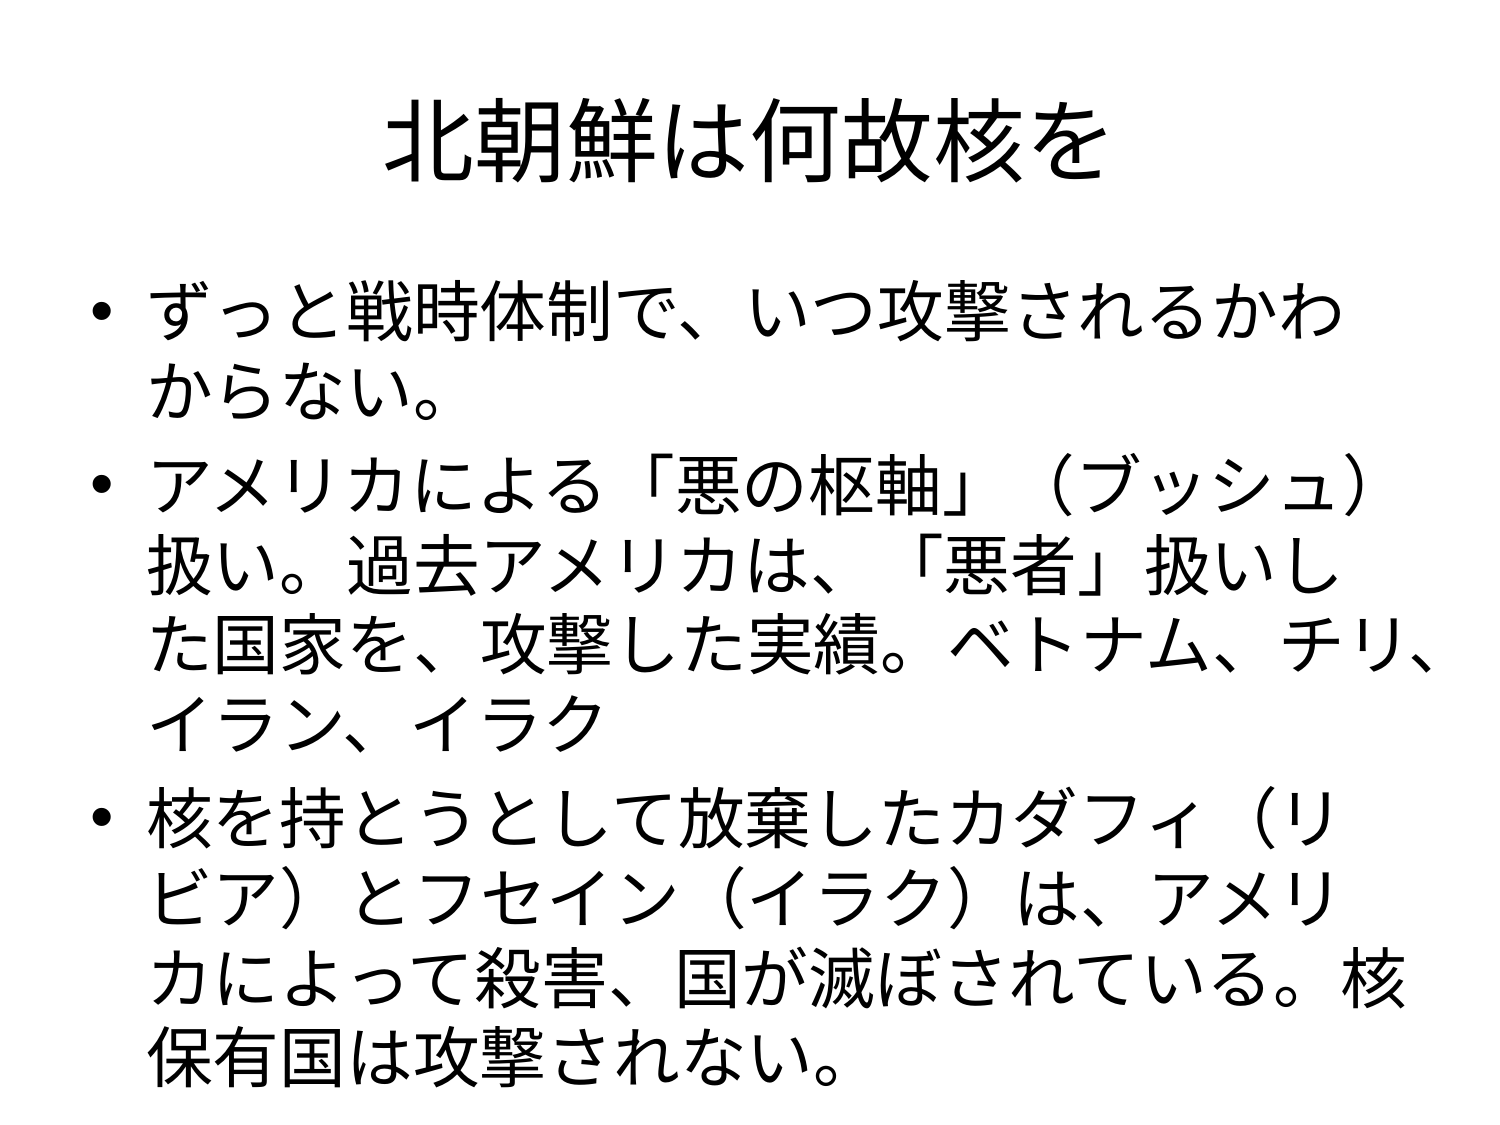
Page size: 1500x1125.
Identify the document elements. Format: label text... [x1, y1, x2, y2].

title 北朝鮮は何故核を [75, 45, 1425, 233]
list ずっと戦時体制で、いつ攻撃されるかわからない。 アメリカによる「悪の枢軸」（ブッシュ）扱い。過去アメリカは、「悪者」扱いした国家を、攻撃した実績。ベトナム、チリ、イラン、イラク 核を持とうとして放棄したカダフィ（リビア）とフセイン（イラク）は、アメリカによって殺害、国が滅ぼされている。核保有国は攻撃されない。 [75, 262, 1425, 1005]
